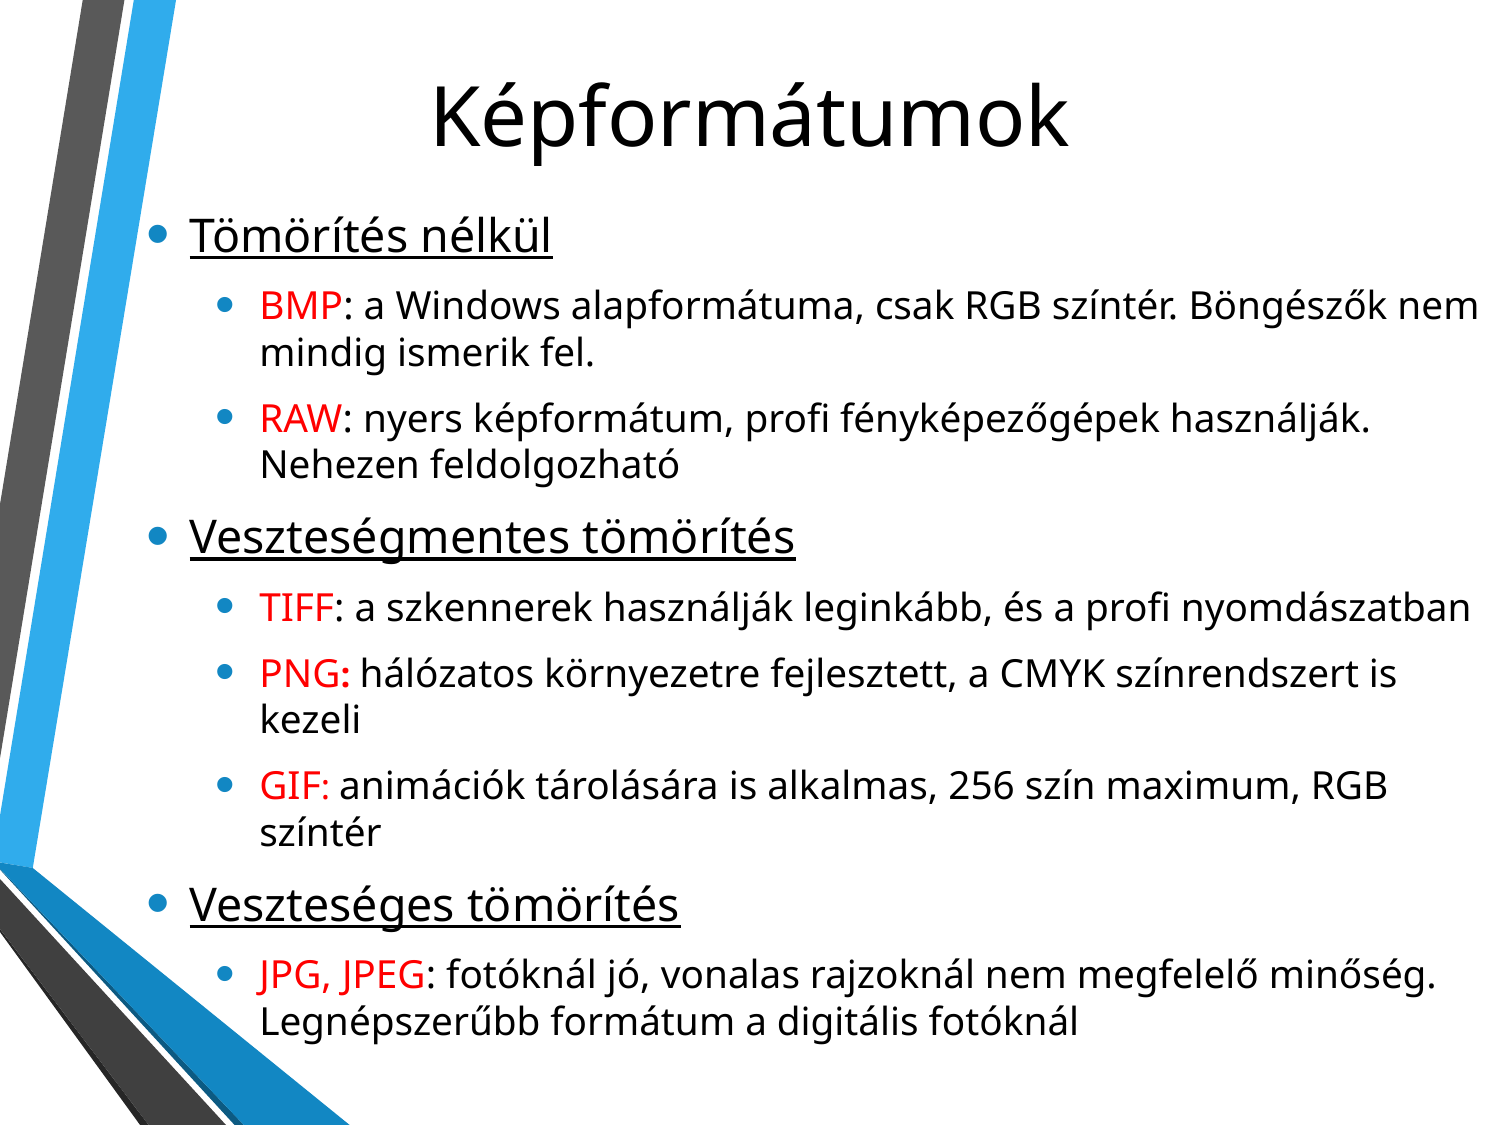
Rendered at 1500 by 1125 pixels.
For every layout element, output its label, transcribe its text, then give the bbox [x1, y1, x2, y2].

list Tömörítés nélkül BMP: a Windows alapformátuma, csak RGB színtér. Böngészők nem mindig ismerik fel. RAW: nyers képformátum, profi fényképezőgépek használják. Nehezen feldolgozható Veszteségmentes tömörítés TIFF: a szkennerek használják leginkább, és a profi nyomdászatban PNG: hálózatos környezetre fejlesztett, a CMYK színrendszert is kezeli GIF: animációk tárolására is alkalmas, 256 szín maximum, RGB színtér Veszteséges tömörítés JPG, JPEG: fotóknál jó, vonalas rajzoknál nem megfelelő minőség. Legnépszerűbb formátum a digitális fotóknál [131, 186, 1500, 1063]
title Képformátumok [75, 19, 1425, 207]
